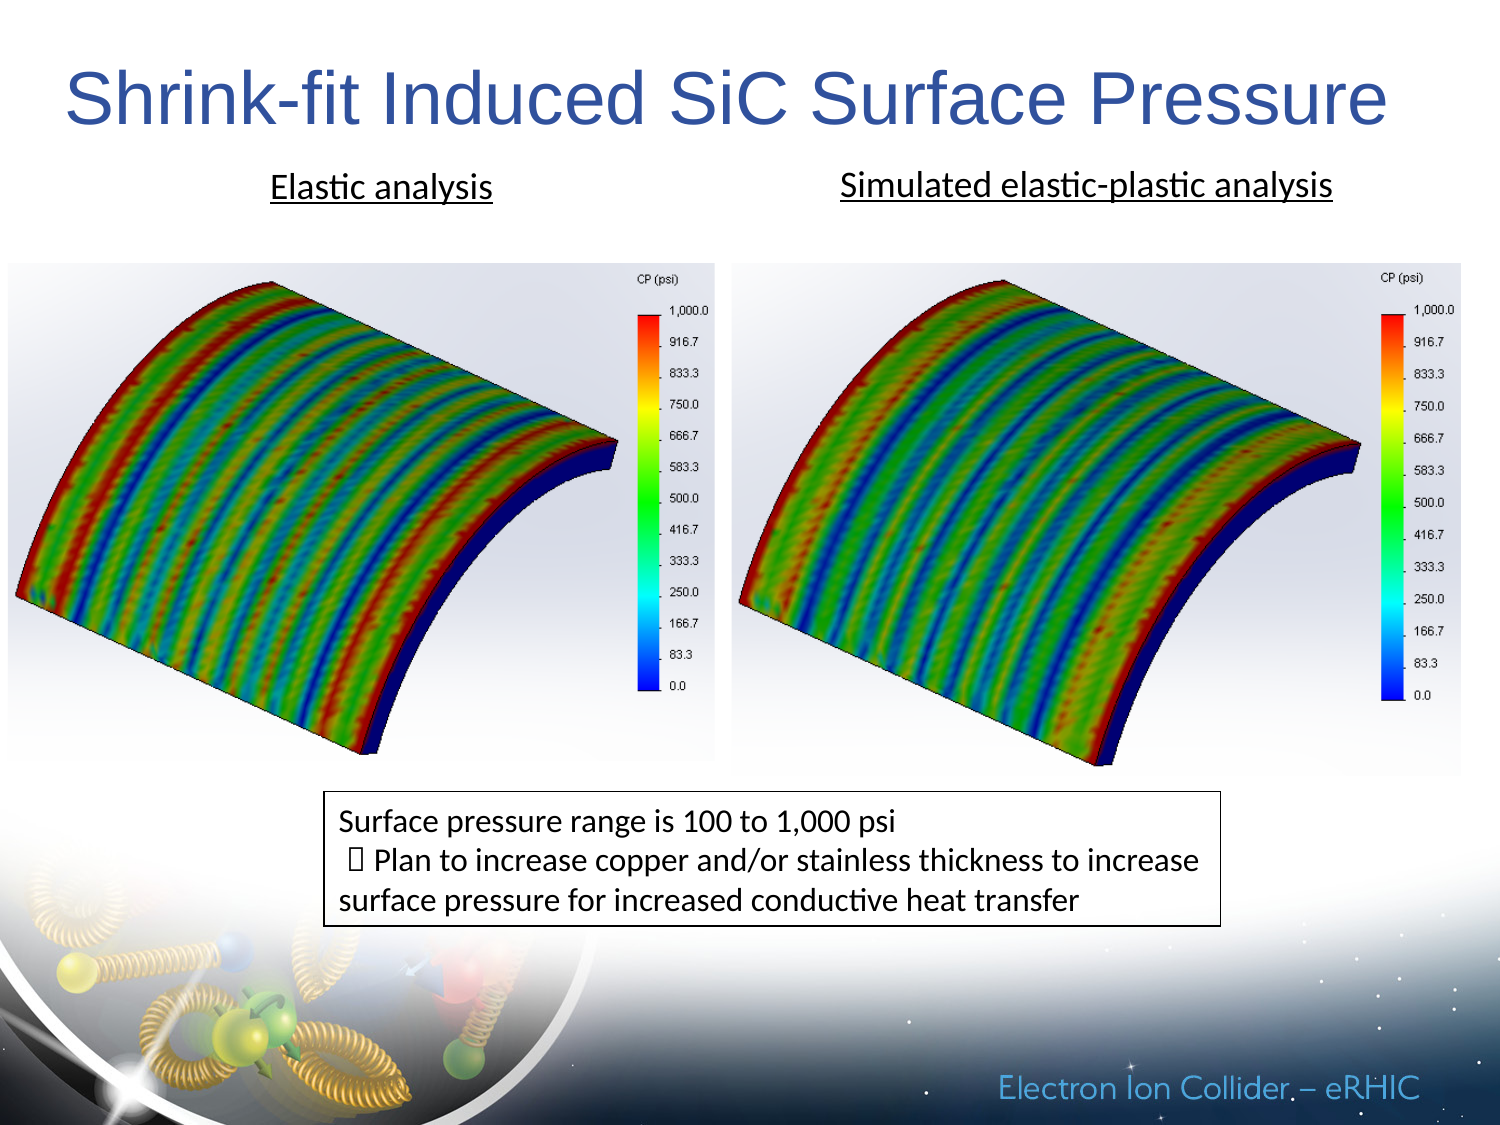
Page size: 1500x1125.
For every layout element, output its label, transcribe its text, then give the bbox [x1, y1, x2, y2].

text_box Elastic analysis [255, 154, 542, 215]
text_box Simulated elastic-plastic analysis [825, 152, 1406, 213]
text_box Surface pressure range is 100 to 1,000 psi  Plan to increase copper and/or stainless thickness to increase surface pressure for increased conductive heat transfer [324, 791, 1221, 926]
picture [0, 0, 1500, 1125]
title Shrink-fit Induced SiC Surface Pressure [49, 35, 1482, 166]
